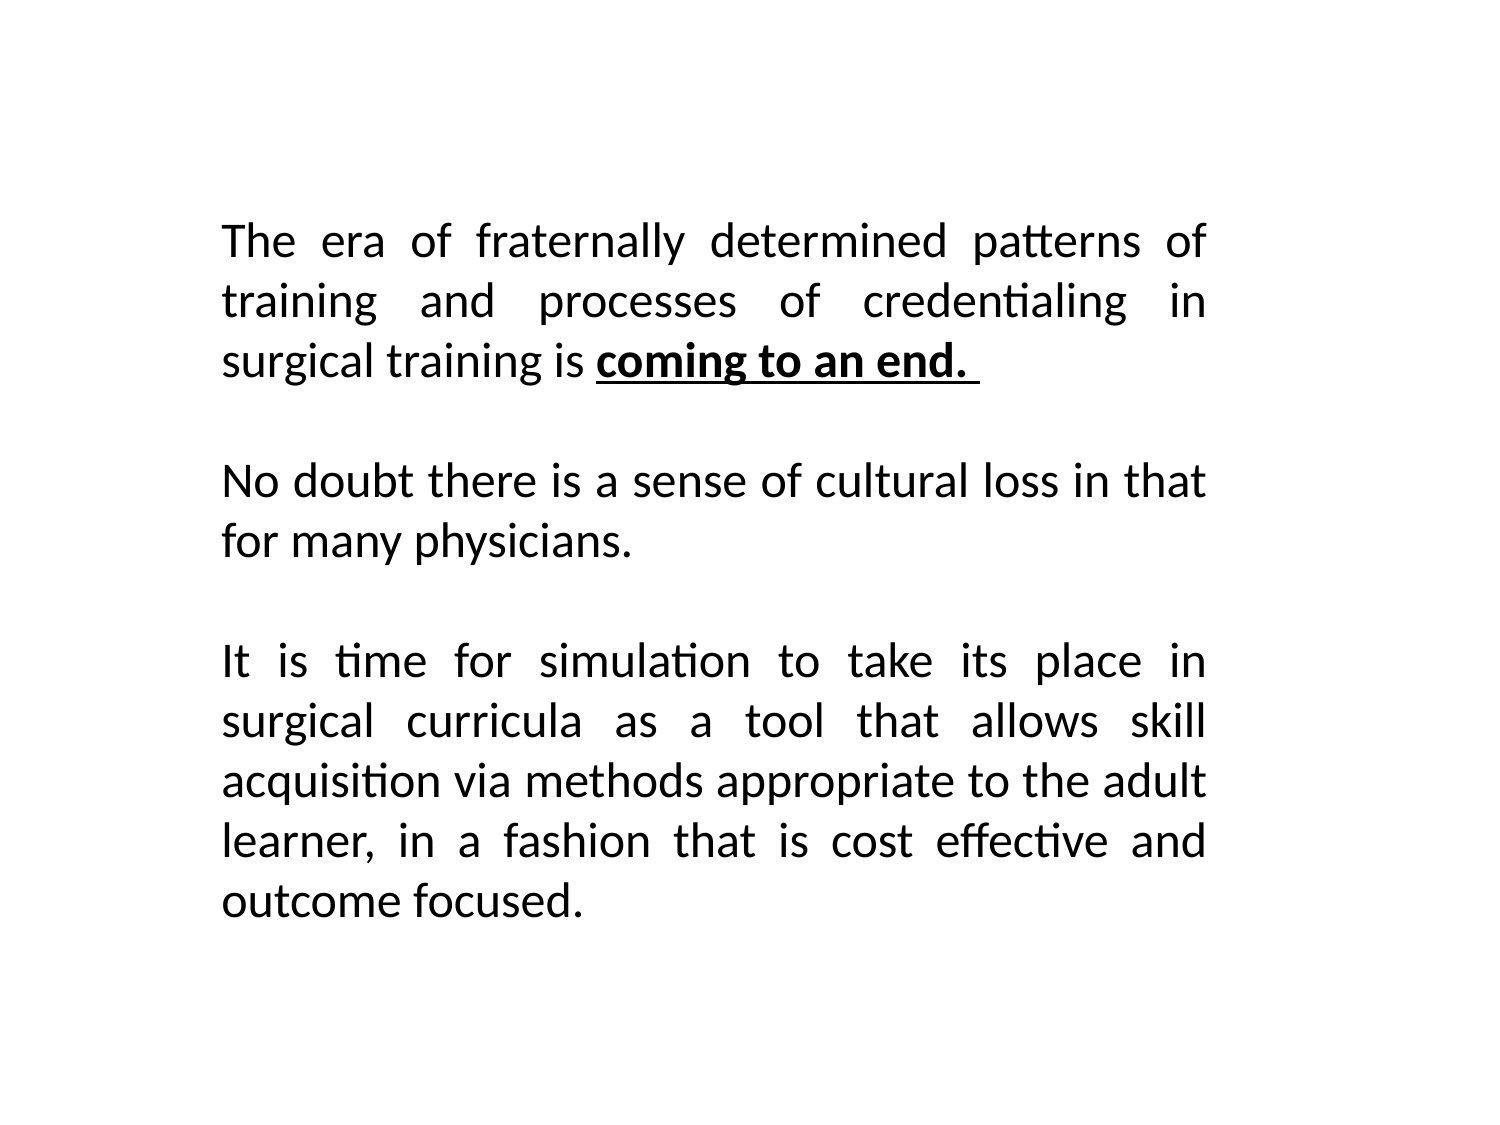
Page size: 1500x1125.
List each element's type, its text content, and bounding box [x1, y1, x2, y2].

text_box The era of fraternally determined patterns of training and processes of credentialing in surgical training is coming to an end. No doubt there is a sense of cultural loss in that for many physicians. It is time for simulation to take its place in surgical curricula as a tool that allows skill acquisition via methods appropriate to the adult learner, in a fashion that is cost effective and outcome focused. [206, 199, 1223, 935]
